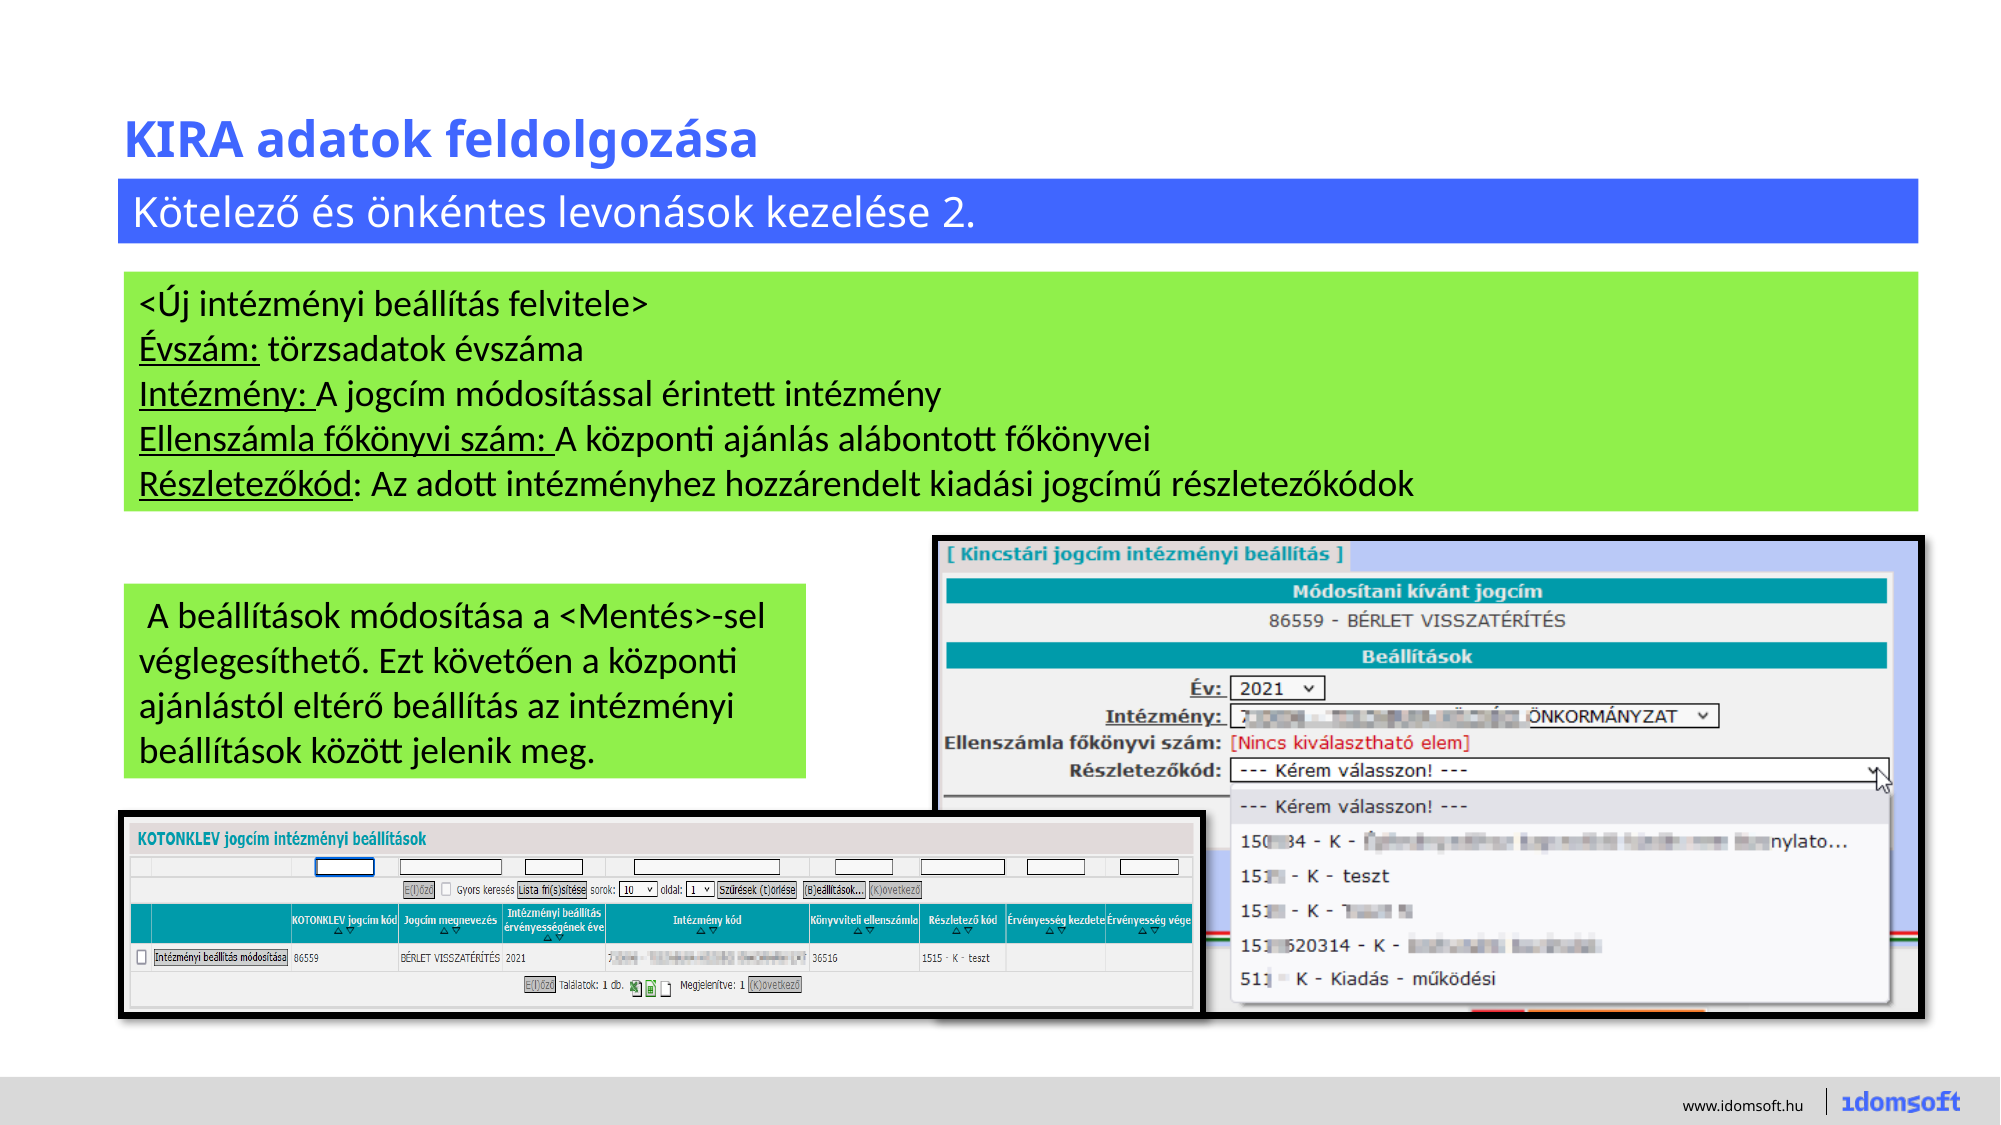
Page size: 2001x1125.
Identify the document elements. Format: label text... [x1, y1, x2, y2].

text_box A beállítások módosítása a <Mentés>-sel véglegesíthető. Ezt követően a központi ajánlástól eltérő beállítás az intézményi beállítások között jelenik meg. [123, 583, 806, 779]
text_box Kötelező és önkéntes levonások kezelése 2. [118, 178, 1919, 244]
picture [123, 541, 1919, 1013]
text_box <Új intézményi beállítás felvitele> Évszám: törzsadatok évszáma Intézmény: A jogcím módosítással érintett intézmény Ellenszámla főkönyvi szám: A központi ajánlás alábontott főkönyvei Részletezőkód: Az adott intézményhez hozzárendelt kiadási jogcímű részletezőkódok [123, 271, 1919, 512]
text_box KIRA adatok feldolgozása [108, 100, 1063, 176]
